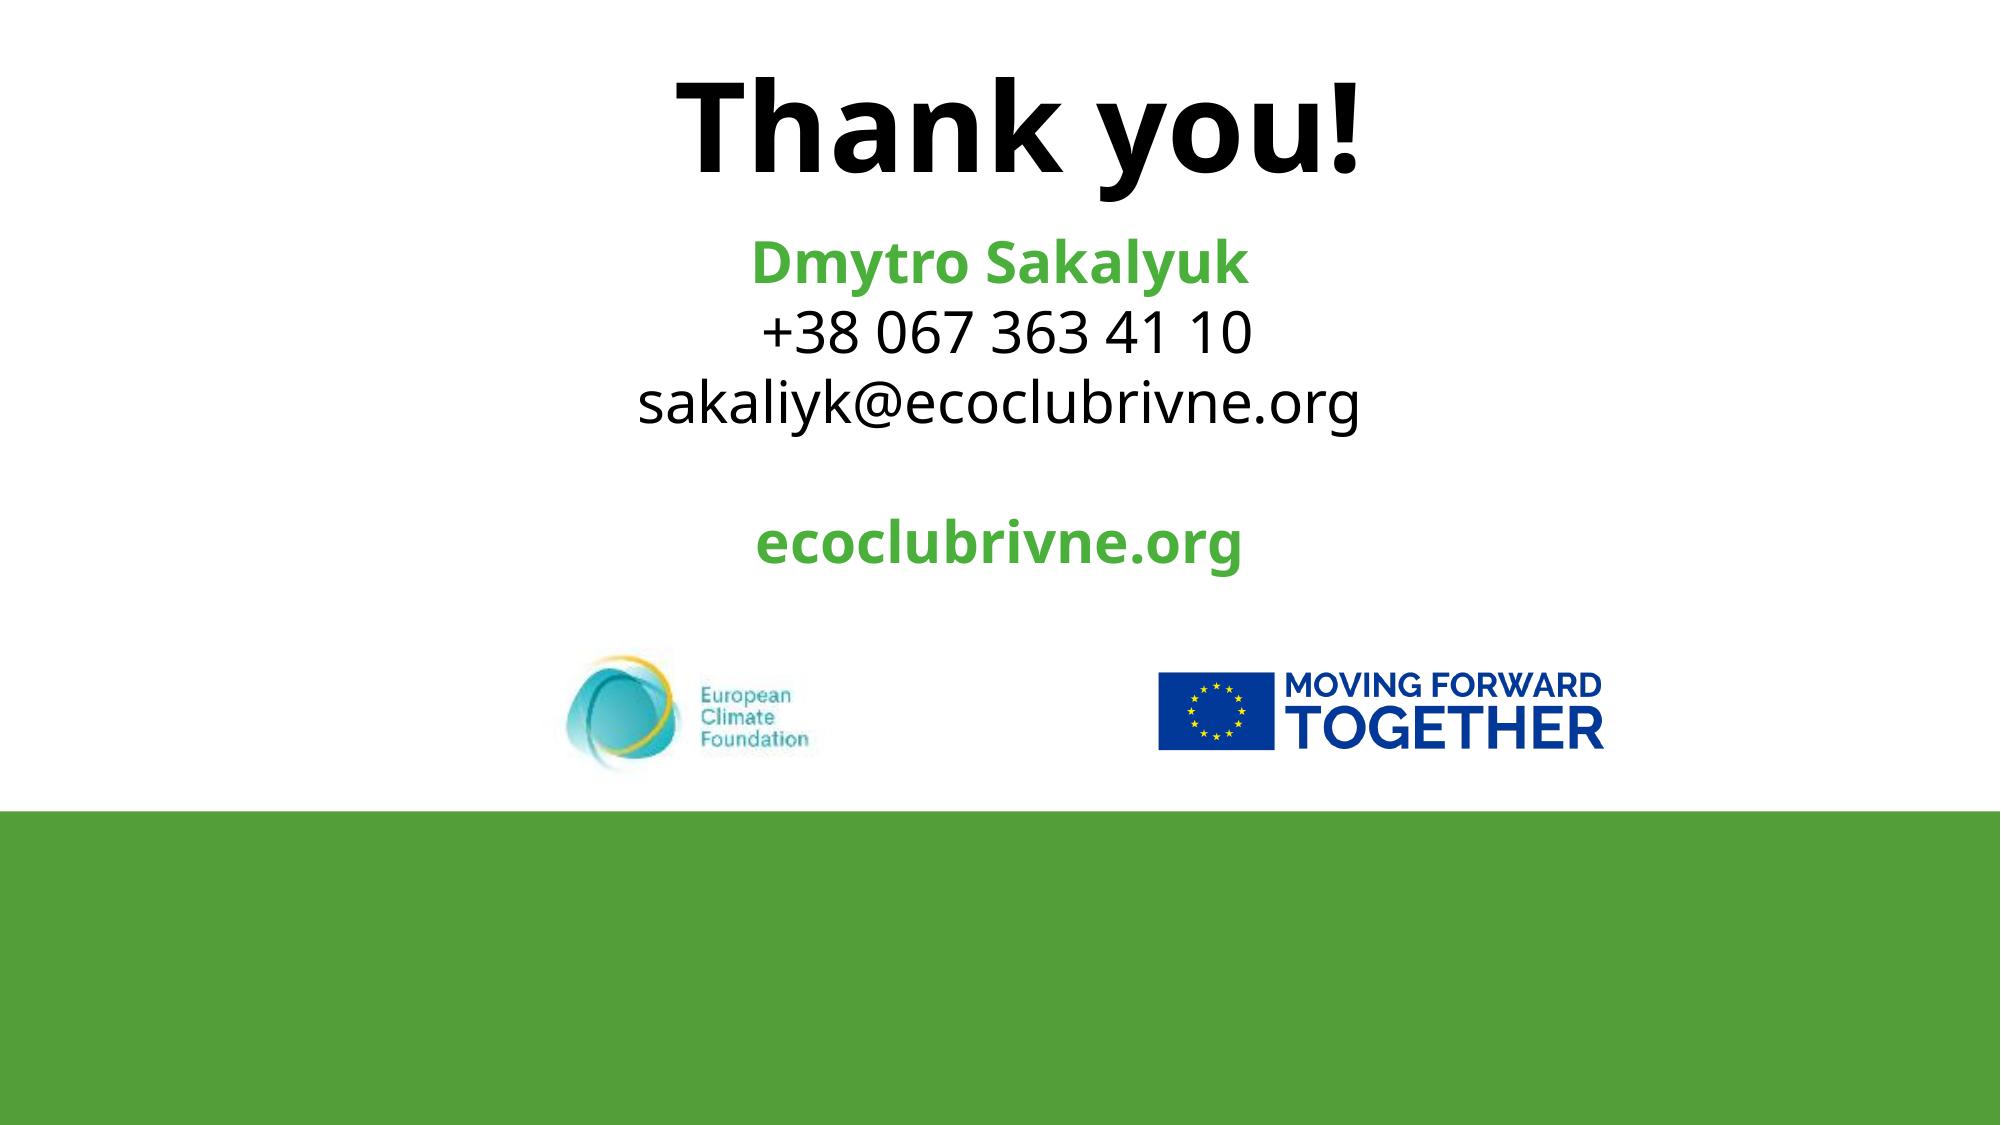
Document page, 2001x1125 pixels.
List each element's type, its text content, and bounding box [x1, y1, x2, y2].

picture [515, 621, 860, 801]
text_box Thank you! [659, 39, 1410, 240]
picture [1155, 669, 1607, 752]
text_box Dmytro Sakalyuk +38 067 363 41 10 sakaliyk@ecoclubrivne.org ecoclubrivne.org [0, 217, 2000, 728]
